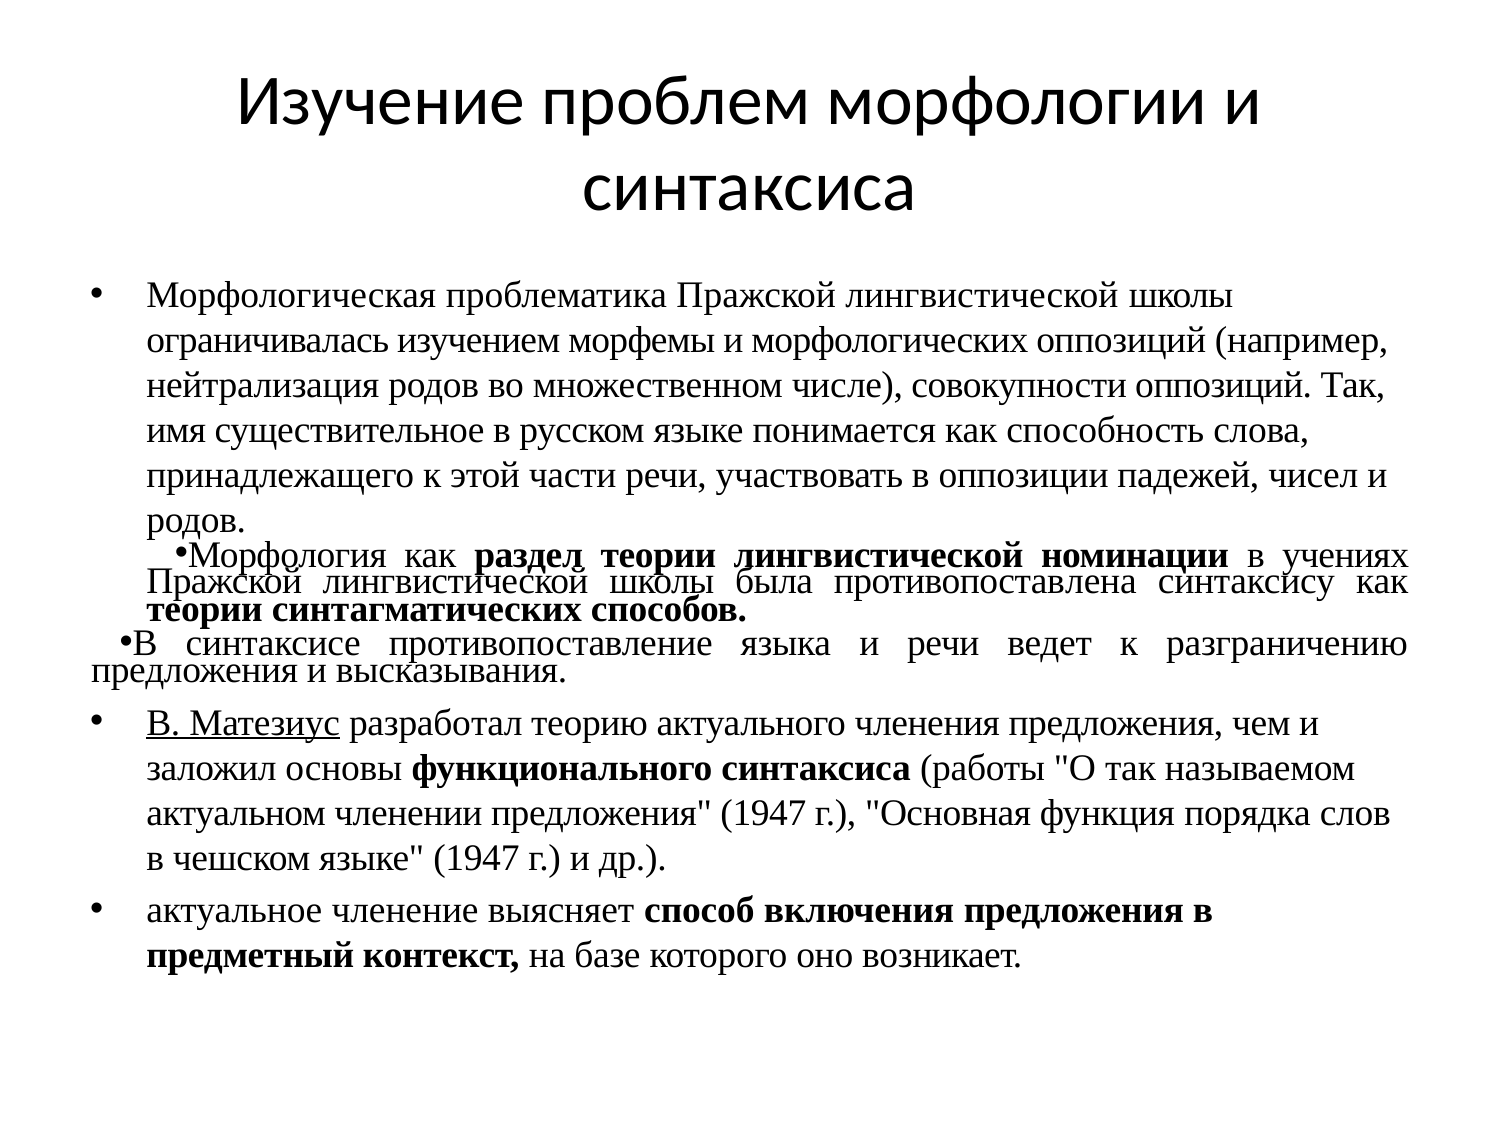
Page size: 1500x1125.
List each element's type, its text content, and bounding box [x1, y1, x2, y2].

title Изучение проблем морфологии и синтаксиса [75, 45, 1425, 233]
list Морфологическая проблематика Пражской лингвистической школы ограничивалась изучением морфемы и морфологических оп­позиций (например, нейтрализация родов во множественном чис­ле), совокупности оппозиций. Так, имя существительное в русском языке понимается как способность слова, принадлежащего к этой части речи, участвовать в оппозиции падежей, чисел и родов. Морфология как раздел теории лингвистической номинации в учениях Пражской лингвистической школы была противопостав­лена синтаксису как теории синтагматических способов. В синтаксисе противопоставление языка и речи ведет к разгра­ничению предложения и высказывания. В. Матезиус разрабо­тал теорию актуального членения предложения, чем и заложил ос­новы функционального синтаксиса (работы "О так называемом актуальном членении предложения" (1947 г.), "Основная функция порядка слов в чешском языке" (1947 г.) и др.). актуальное членение выясняет способ включения предложения в предметный контекст, на базе которого оно воз­никает. [75, 262, 1425, 1005]
